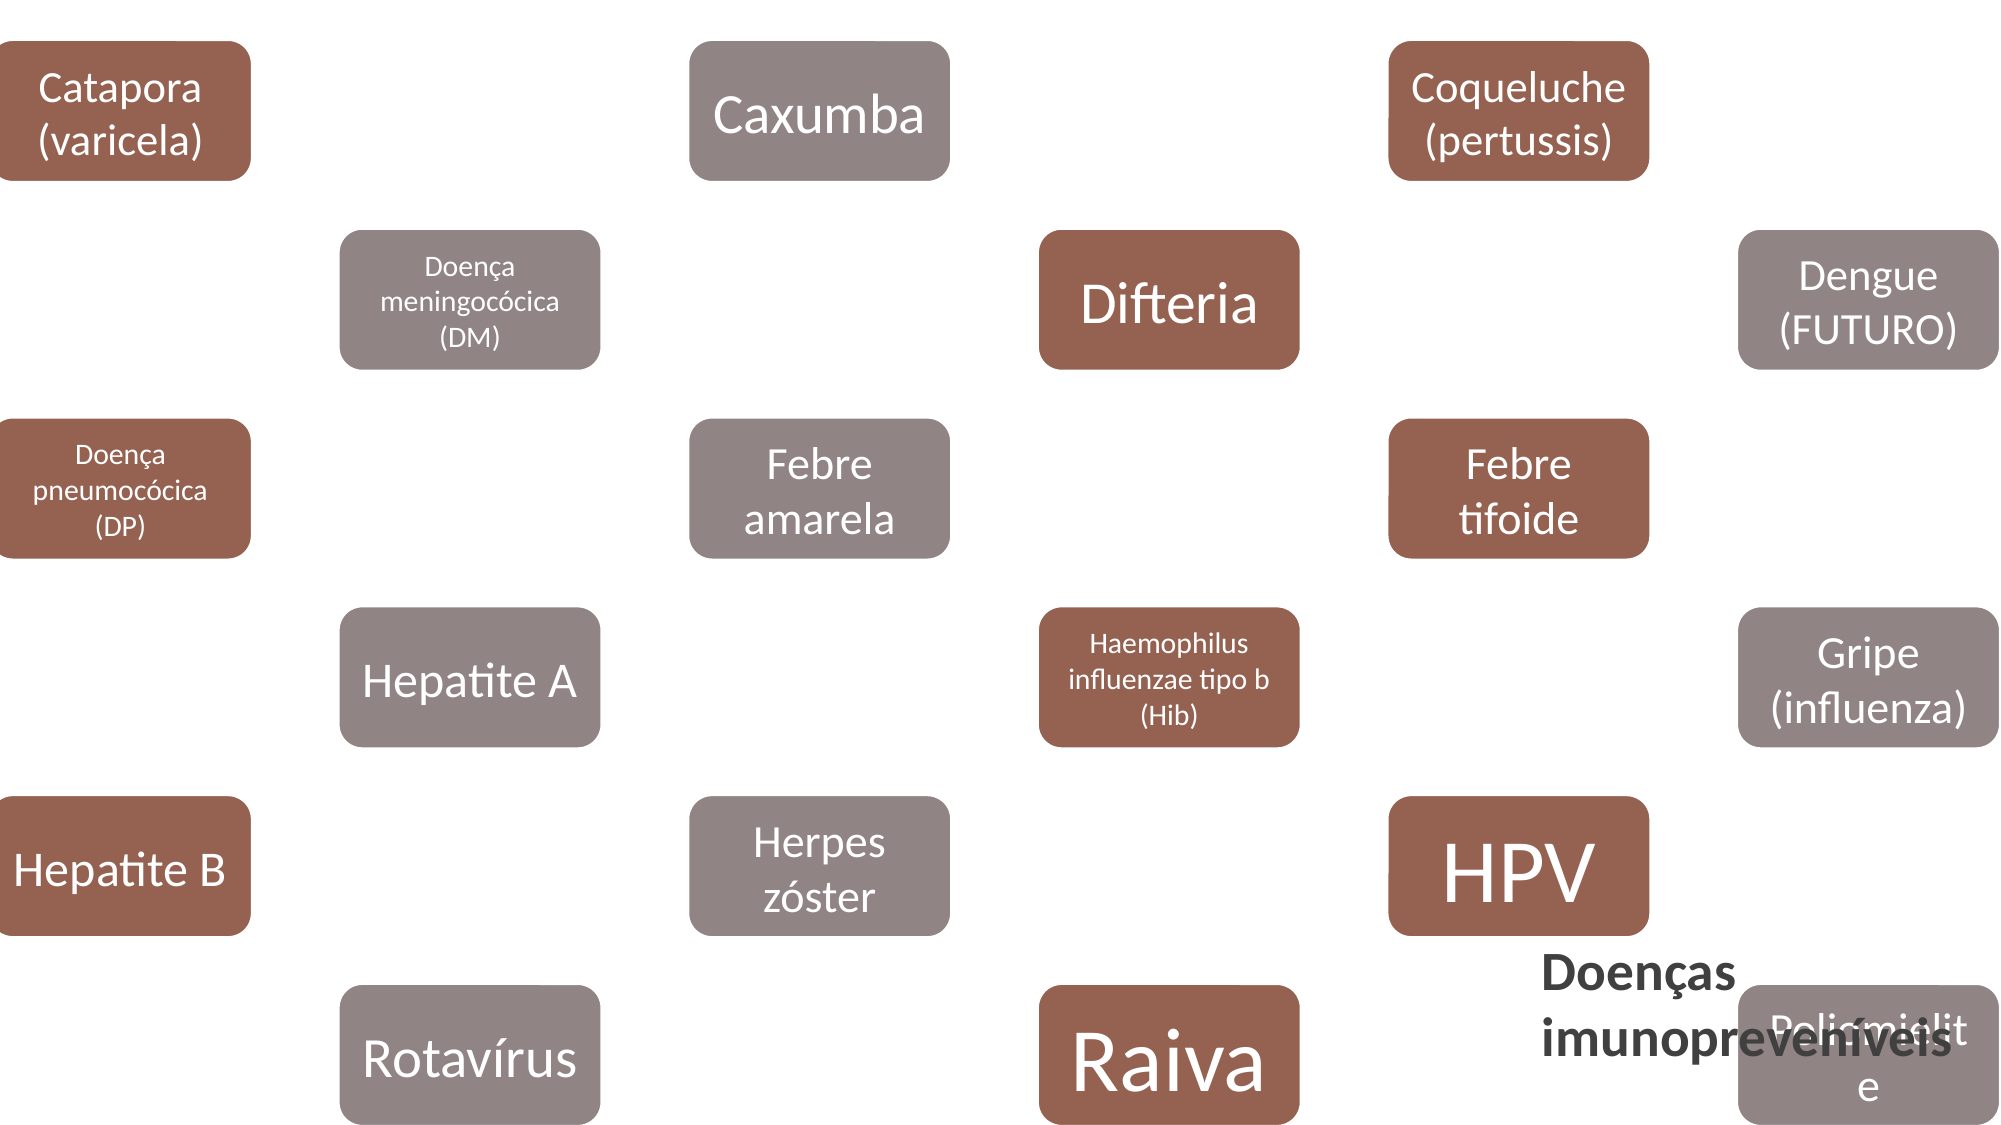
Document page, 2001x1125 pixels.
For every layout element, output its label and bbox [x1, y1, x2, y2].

list [0, 39, 2000, 1085]
